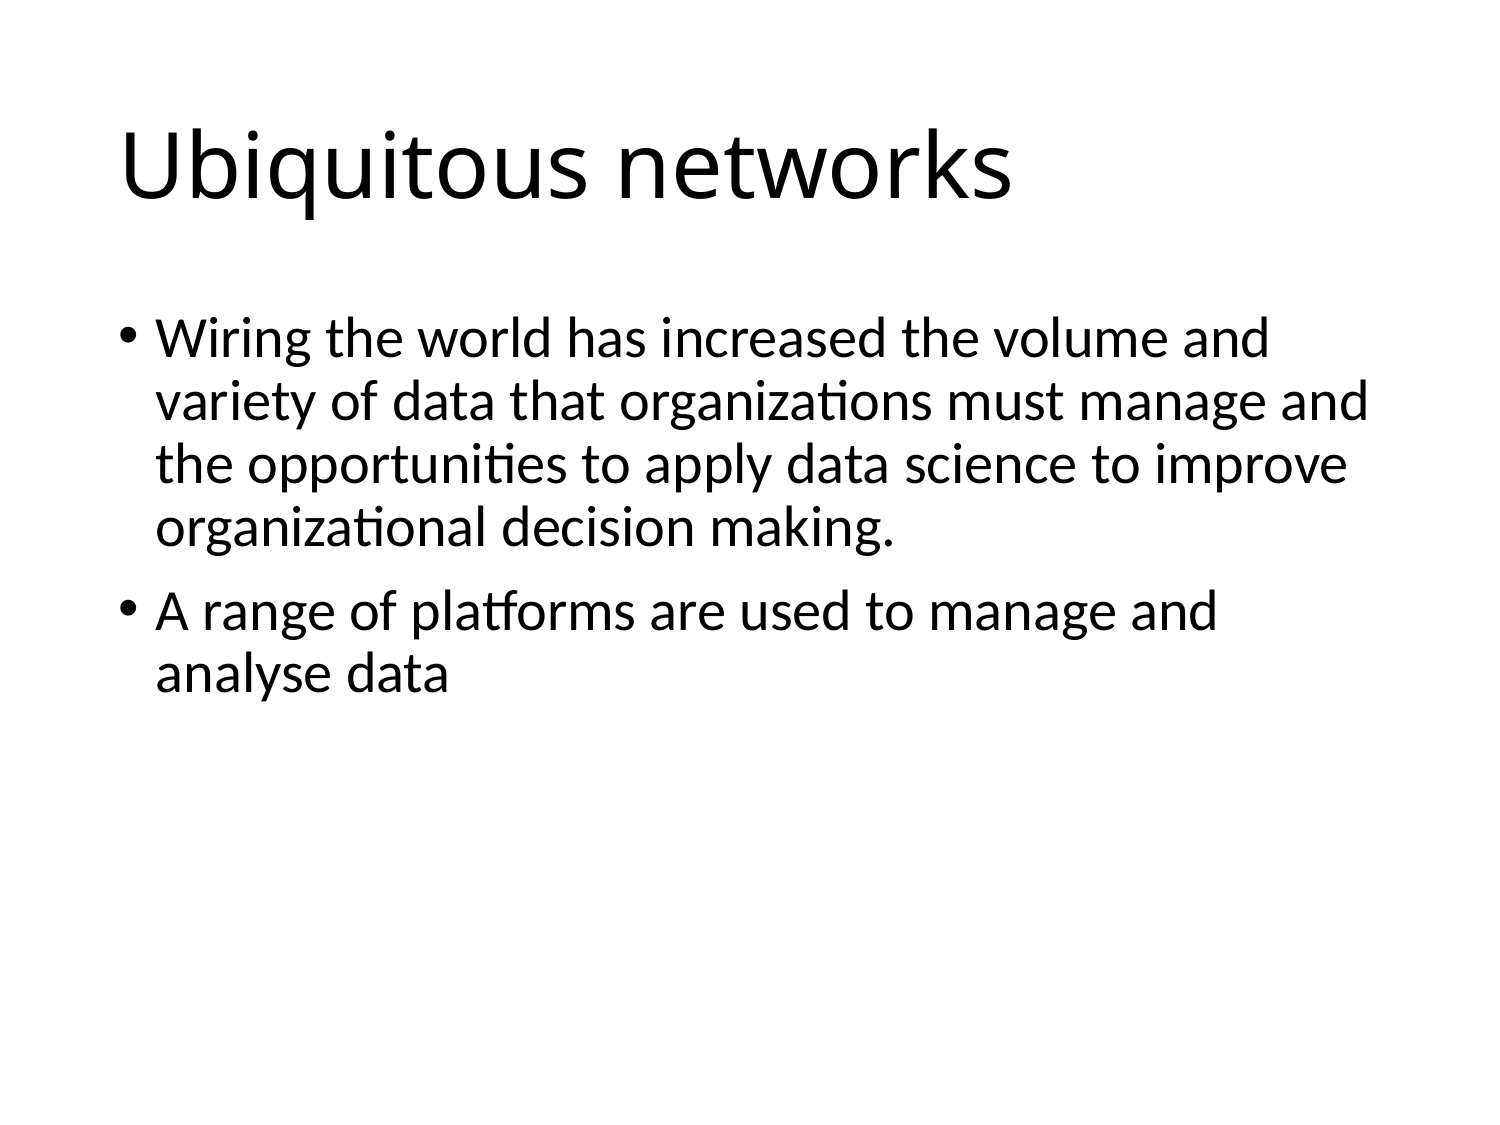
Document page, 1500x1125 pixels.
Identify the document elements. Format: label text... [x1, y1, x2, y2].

list Wiring the world has increased the volume and variety of data that organizations must manage and the opportunities to apply data science to improve organizational decision making. A range of platforms are used to manage and analyse data [103, 299, 1397, 1014]
title Ubiquitous networks [103, 59, 1397, 278]
